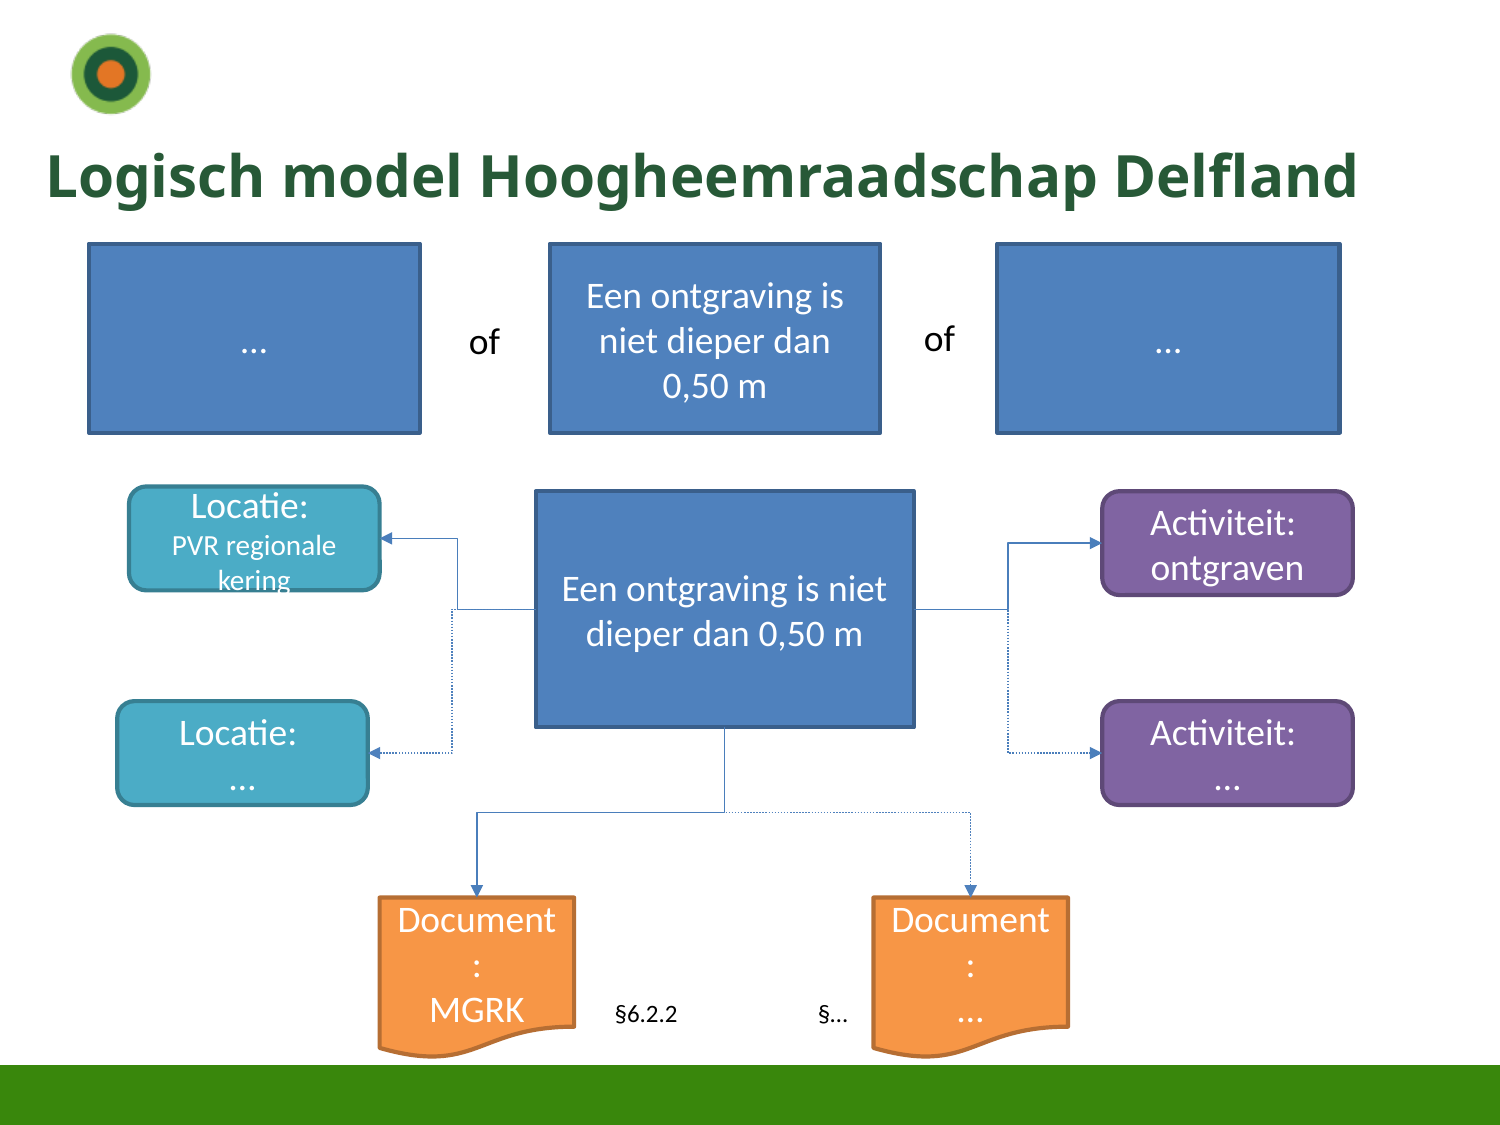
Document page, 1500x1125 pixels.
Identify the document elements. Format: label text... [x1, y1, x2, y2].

text_box of [909, 306, 971, 367]
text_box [762, 689, 933, 936]
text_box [913, 542, 1103, 608]
text_box Activiteit: ontgraven [1100, 489, 1355, 598]
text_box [515, 688, 687, 937]
text_box §… [801, 989, 863, 1035]
title Logisch model Hoogheemraadschap Delfland [30, 131, 1500, 241]
text_box … [995, 242, 1342, 435]
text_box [913, 609, 1103, 754]
text_box Document: … [871, 895, 1071, 1059]
text_box Locatie: … [115, 699, 370, 808]
text_box §6.2.2 [599, 989, 697, 1035]
text_box … [87, 242, 422, 435]
text_box Een ontgraving is niet dieper dan 0,50 m [548, 242, 882, 435]
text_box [367, 609, 536, 754]
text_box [379, 538, 536, 608]
text_box Een ontgraving is niet dieper dan 0,50 m [534, 489, 916, 729]
text_box Activiteit: … [1100, 699, 1355, 808]
text_box Document: MGRK [377, 895, 577, 1059]
text_box Locatie: PVR regionale kering [126, 484, 382, 593]
text_box of [454, 309, 516, 369]
